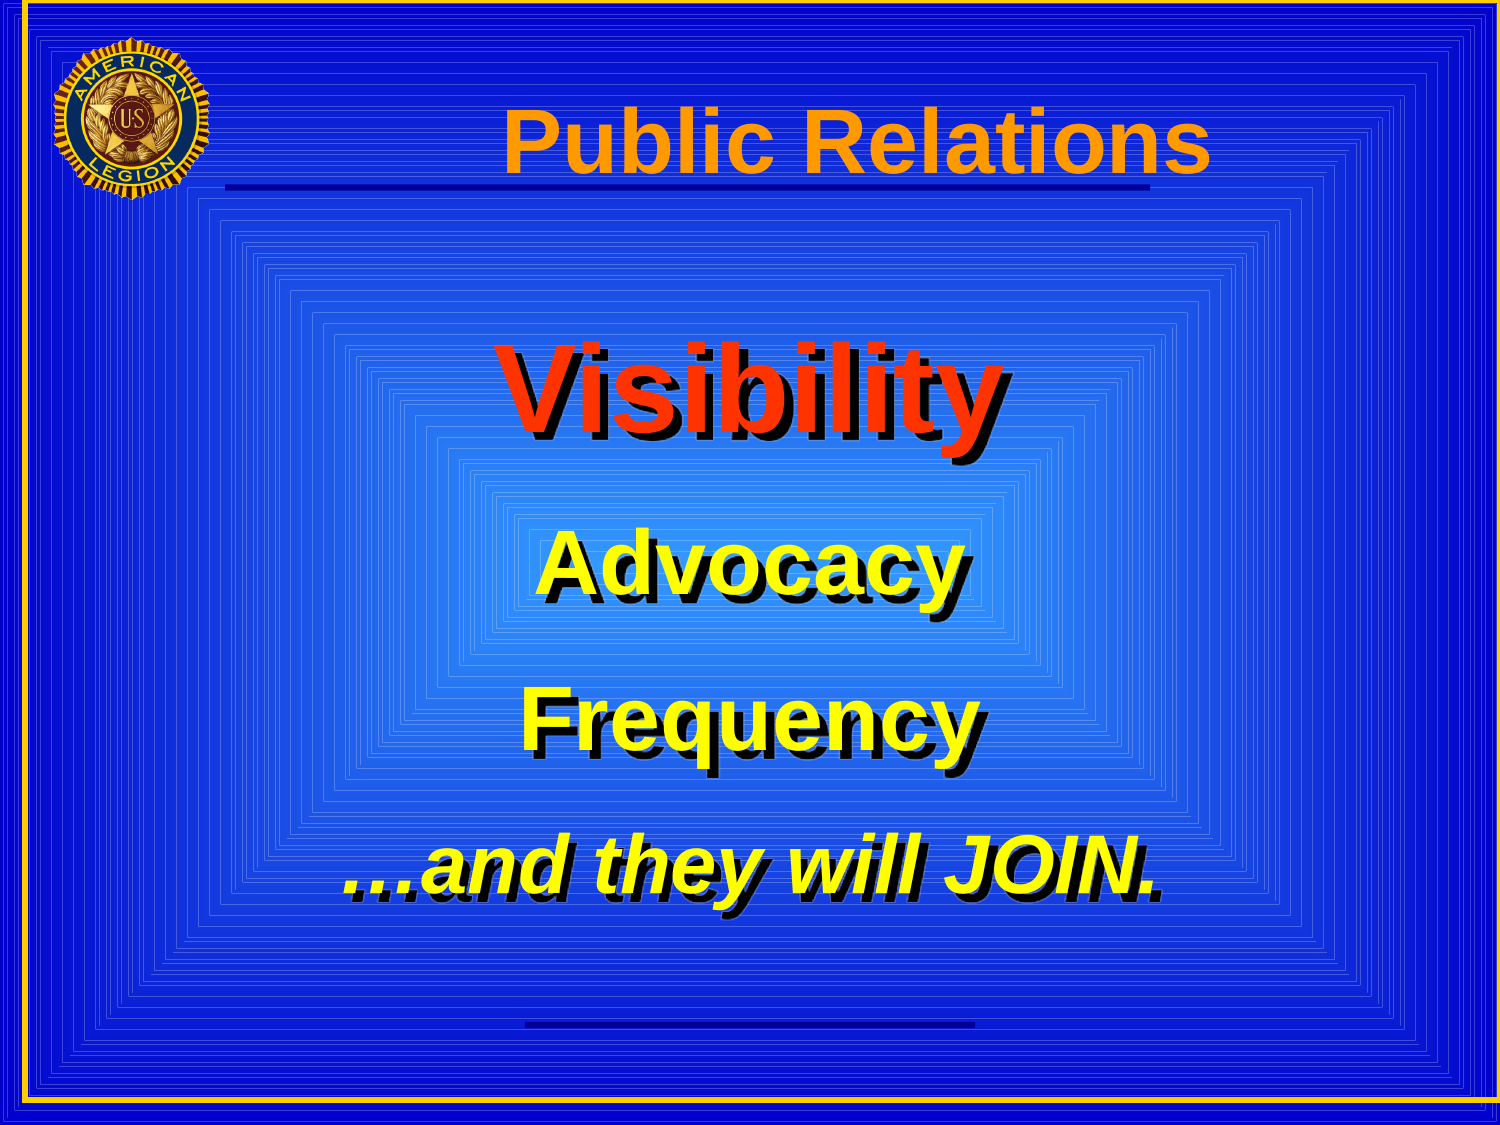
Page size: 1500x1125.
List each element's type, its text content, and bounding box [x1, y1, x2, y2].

text_box Public Relations [486, 74, 1230, 200]
picture [50, 37, 213, 200]
text_box Visibility Advocacy Frequency …and they will JOIN. [0, 299, 1500, 918]
